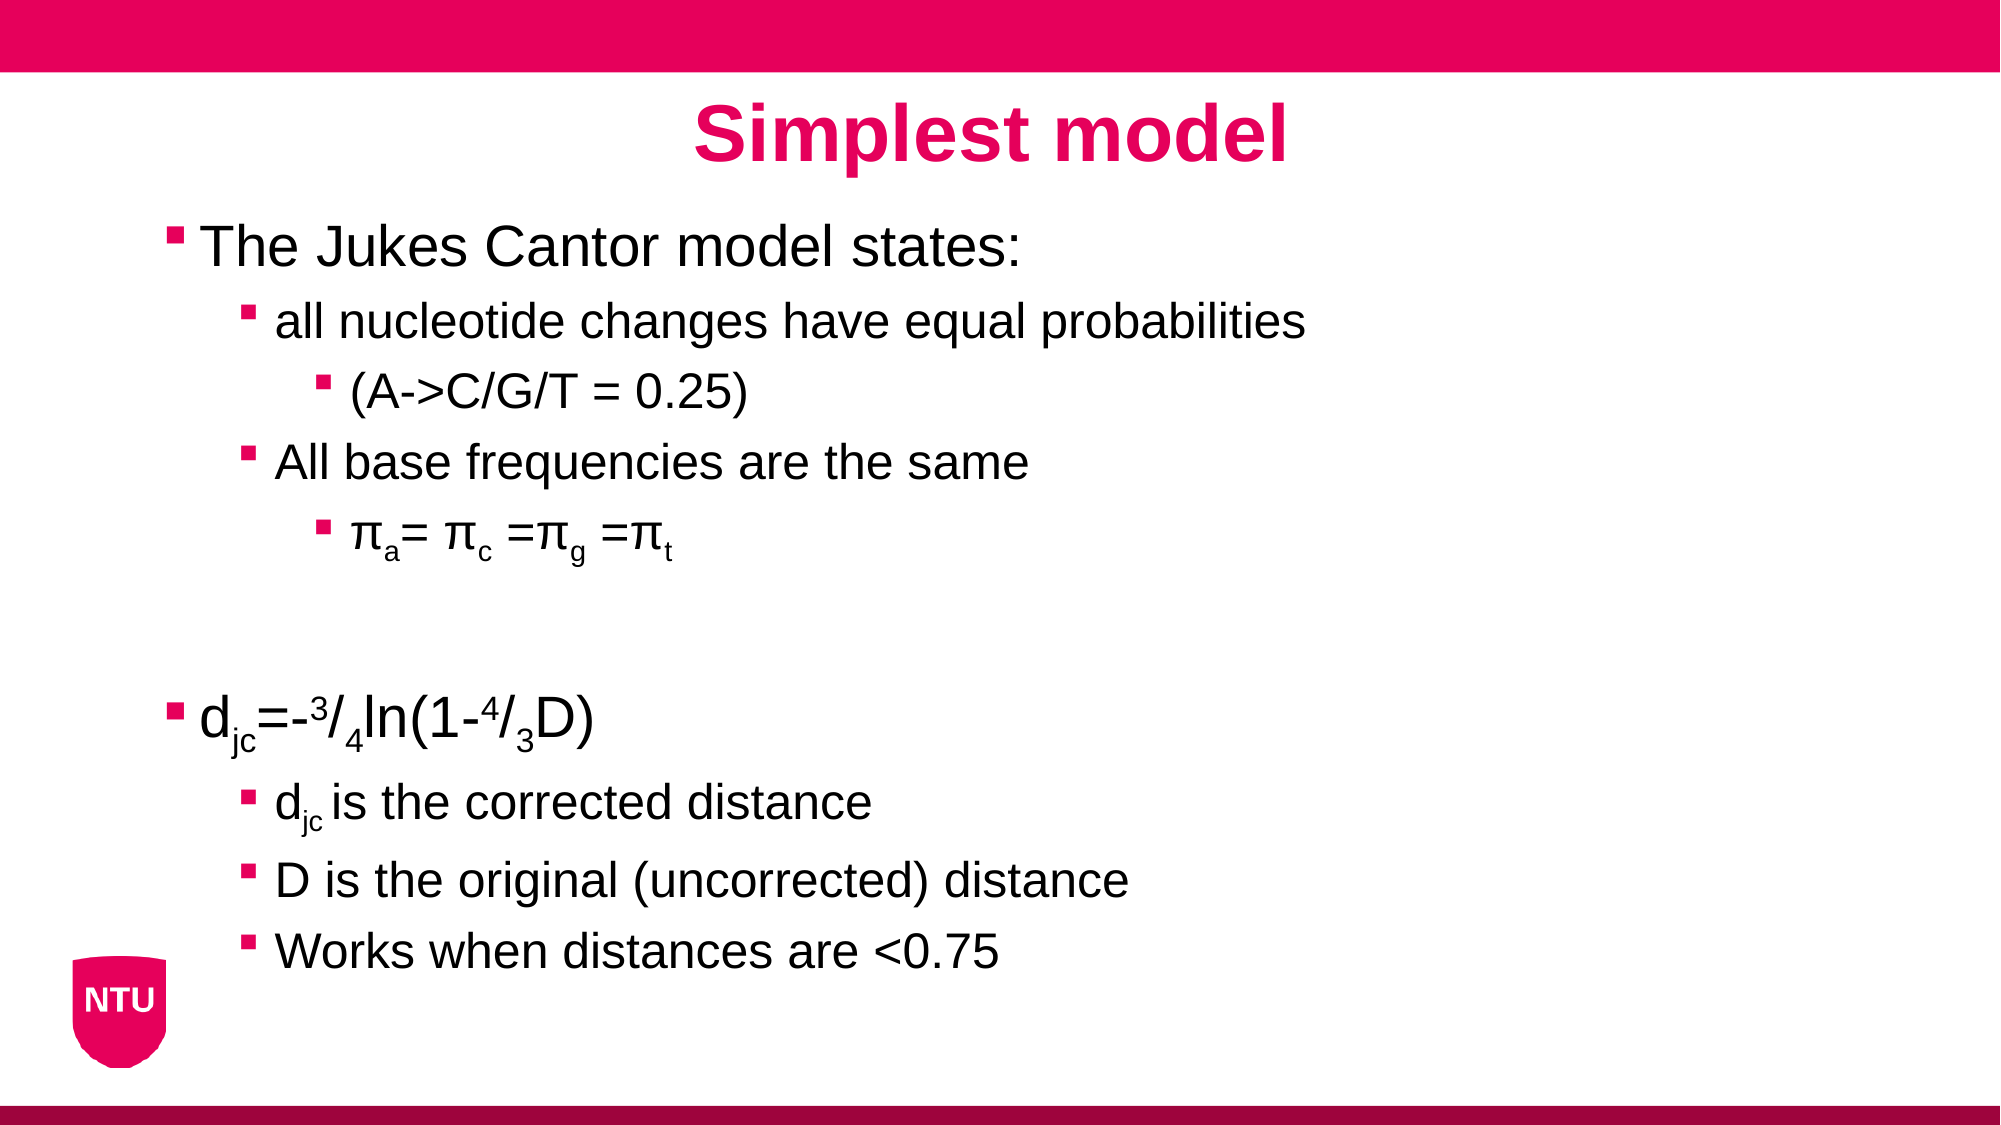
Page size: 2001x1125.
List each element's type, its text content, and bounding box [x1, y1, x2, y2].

list The Jukes Cantor model states: all nucleotide changes have equal probabilities (A->C/G/T = 0.25) All base frequencies are the same πa= πc =πg =πt djc=-3/4ln(1-4/3D) djc is the corrected distance D is the original (uncorrected) distance Works when distances are <0.75 [162, 200, 1911, 1044]
text_box Simplest model [72, 72, 1928, 185]
